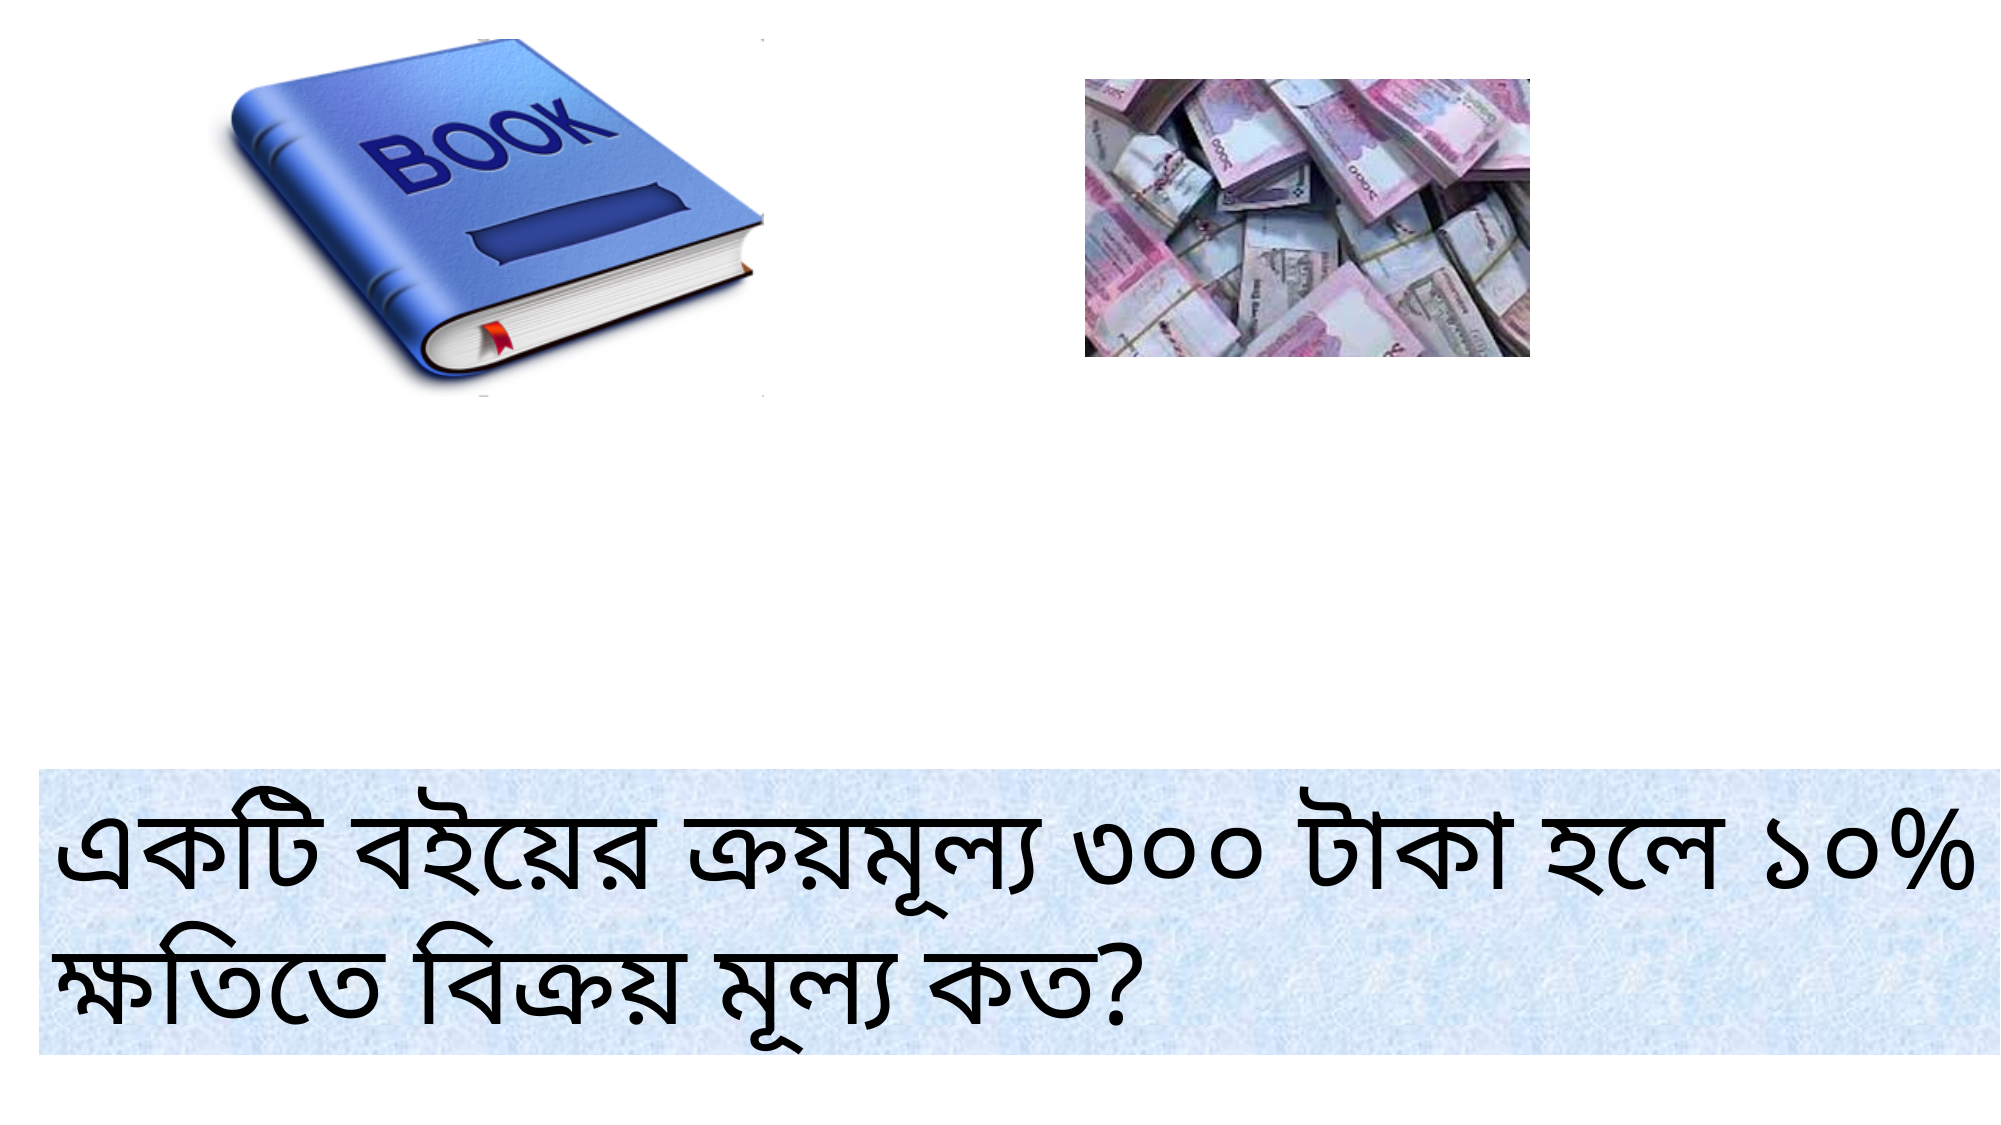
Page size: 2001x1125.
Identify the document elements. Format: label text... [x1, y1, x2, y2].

picture [207, 39, 764, 397]
text_box একটি বইয়ের ক্রয়মূল্য ৩০০ টাকা হলে ১০% ক্ষতিতে বিক্রয় মূল্য কত? [39, 769, 2000, 1055]
picture [1085, 79, 1530, 357]
